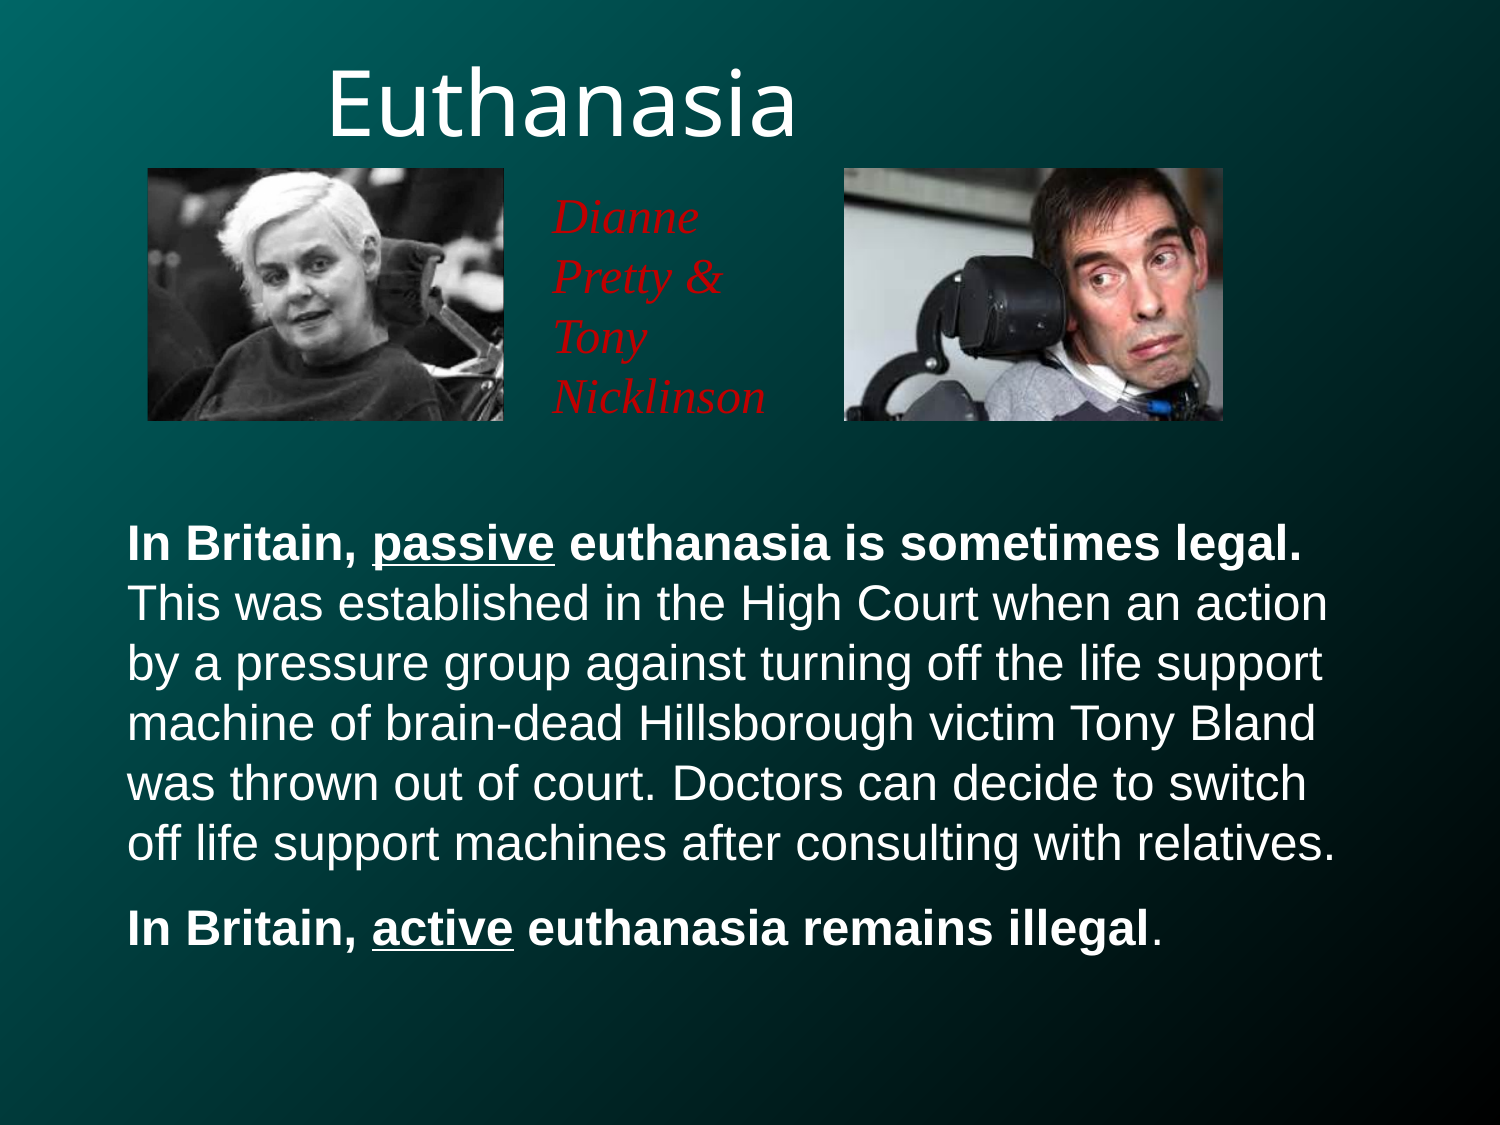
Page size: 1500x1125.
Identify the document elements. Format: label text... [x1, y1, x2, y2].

picture [844, 168, 1223, 421]
picture [147, 168, 505, 421]
text_box Dianne Pretty & Tony Nicklinson [537, 175, 845, 431]
text_box Euthanasia [0, 37, 1125, 163]
text_box In Britain, passive euthanasia is sometimes legal. This was established in the High Court when an action by a pressure group against turning off the life support machine of brain-dead Hillsborough victim Tony Bland was thrown out of court. Doctors can decide to switch off life support machines after consulting with relatives. In Britain, active euthanasia remains illegal. [112, 503, 1388, 964]
